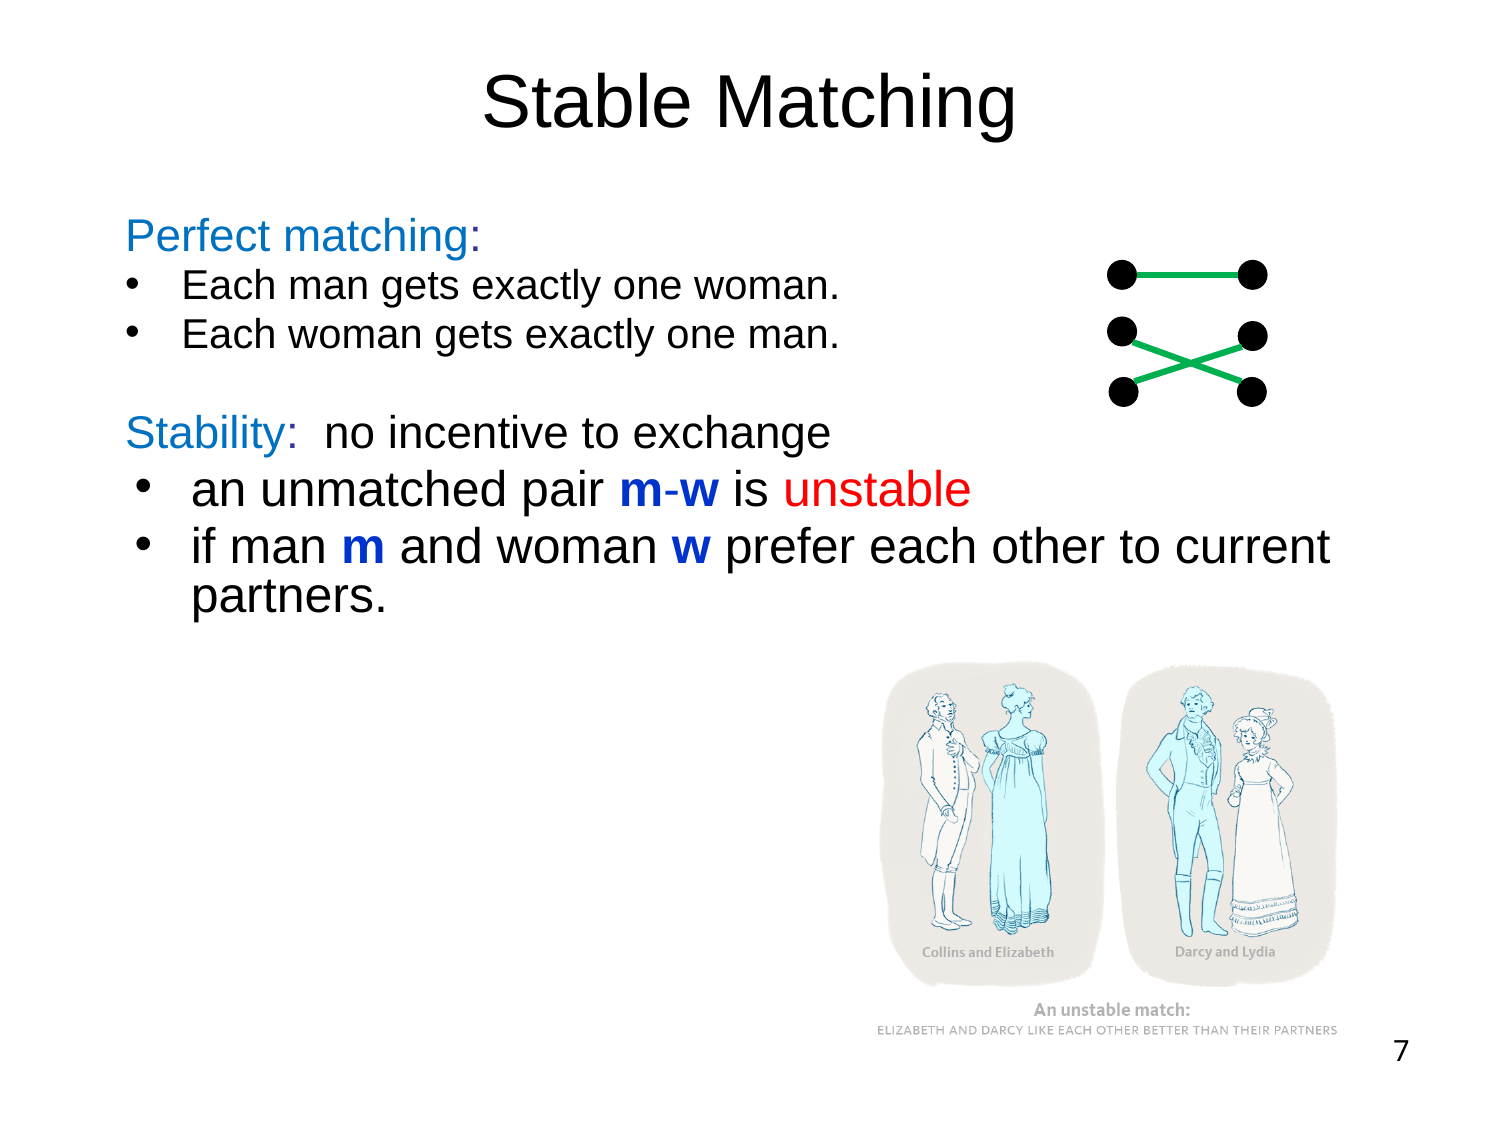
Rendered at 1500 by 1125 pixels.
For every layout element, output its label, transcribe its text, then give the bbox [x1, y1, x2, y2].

slide_number 7 [1074, 1024, 1425, 1103]
text_box [1107, 316, 1138, 347]
text_box [1106, 259, 1137, 290]
picture [875, 633, 1342, 1053]
text_box [1108, 376, 1139, 407]
text_box [1237, 259, 1268, 290]
list Perfect matching: Each man gets exactly one woman. Each woman gets exactly one man. Stability: no incentive to exchange an unmatched pair m-w is unstable if man m and woman w prefer each other to current partners. [110, 208, 1386, 999]
title Stable Matching [75, 45, 1425, 233]
text_box [1236, 376, 1267, 407]
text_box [1132, 341, 1242, 345]
text_box [1237, 321, 1268, 352]
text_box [1133, 346, 1243, 382]
